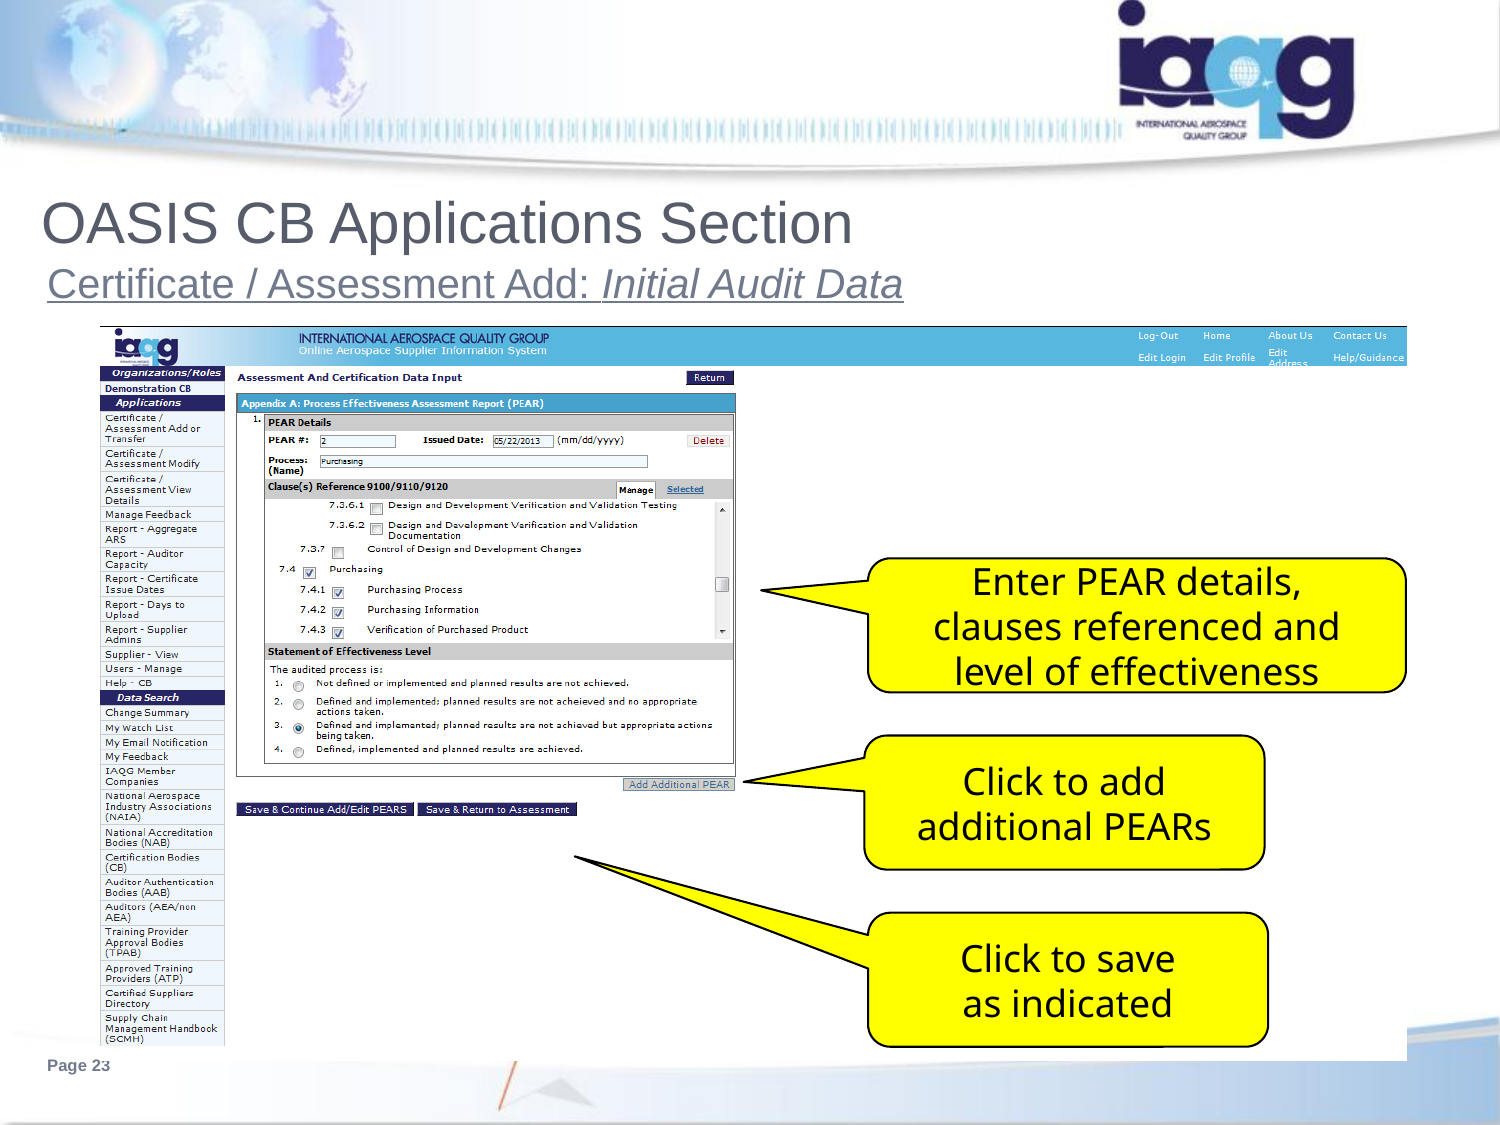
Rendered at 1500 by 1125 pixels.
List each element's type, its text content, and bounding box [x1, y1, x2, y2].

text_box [100, 325, 1407, 1061]
title OASIS CB Applications Section [41, 165, 1459, 282]
text_box Certificate / Assessment Add: Initial Audit Data [32, 248, 919, 314]
slide_number Page 23 [46, 1046, 225, 1083]
picture [0, 0, 1500, 1125]
